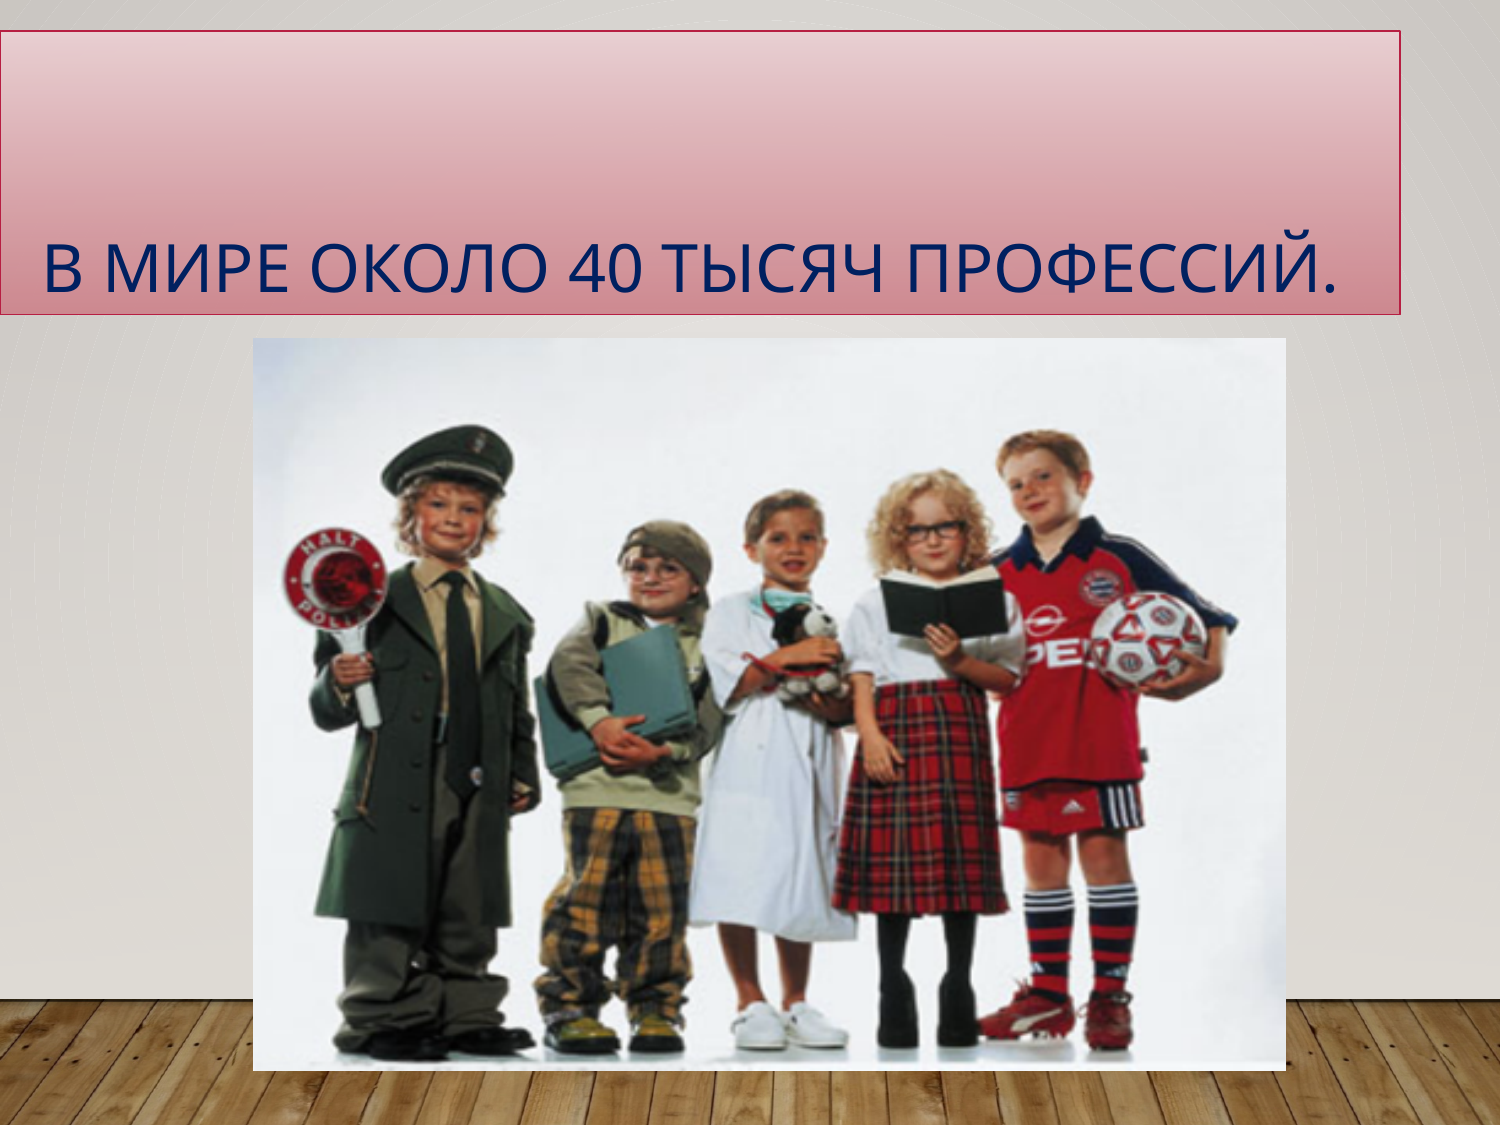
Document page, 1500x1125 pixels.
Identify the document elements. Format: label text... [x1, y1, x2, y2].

title В мире около 40 тысяч профессий. [0, 30, 1401, 315]
picture [0, 337, 1500, 1125]
